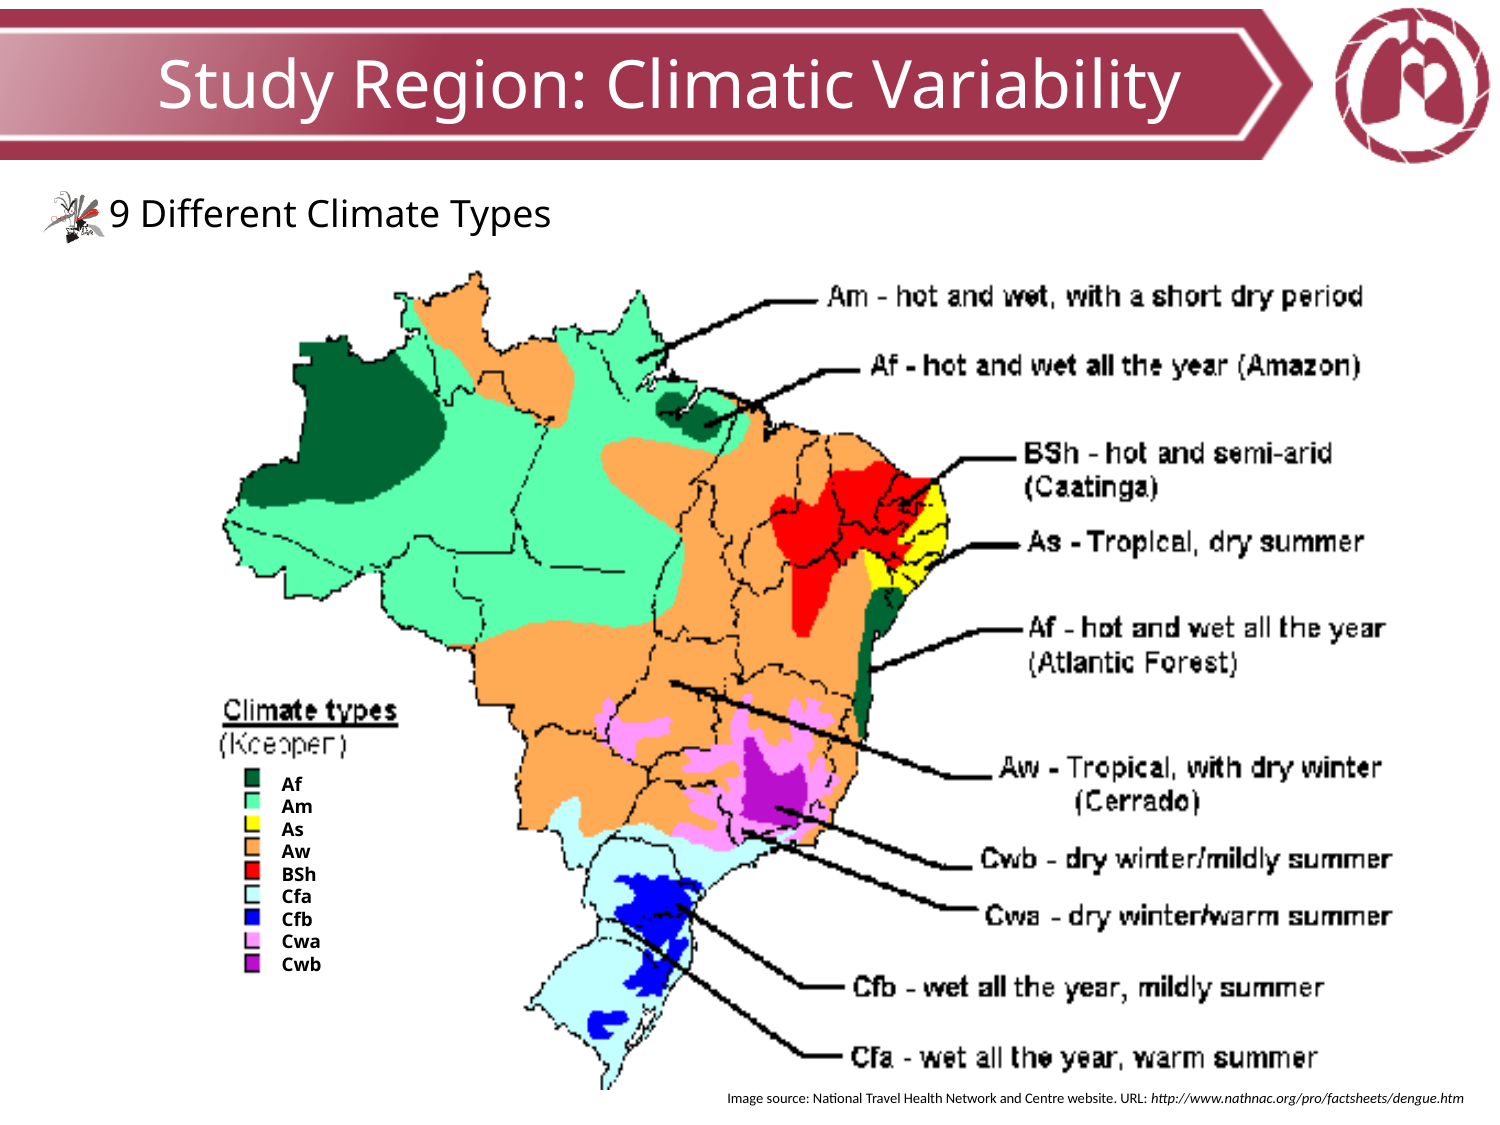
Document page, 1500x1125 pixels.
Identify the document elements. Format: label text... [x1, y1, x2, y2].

picture [0, 9, 1313, 160]
text_box Image source: National Travel Health Network and Centre website. URL: http://www.nathnac.org/pro/factsheets/dengue.htm [712, 1081, 1500, 1114]
title Study Region: Climatic Variability [103, 40, 1238, 134]
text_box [212, 262, 1413, 1090]
picture [1325, 0, 1500, 175]
picture [38, 187, 107, 246]
list 9 Different Climate Types [93, 187, 663, 319]
